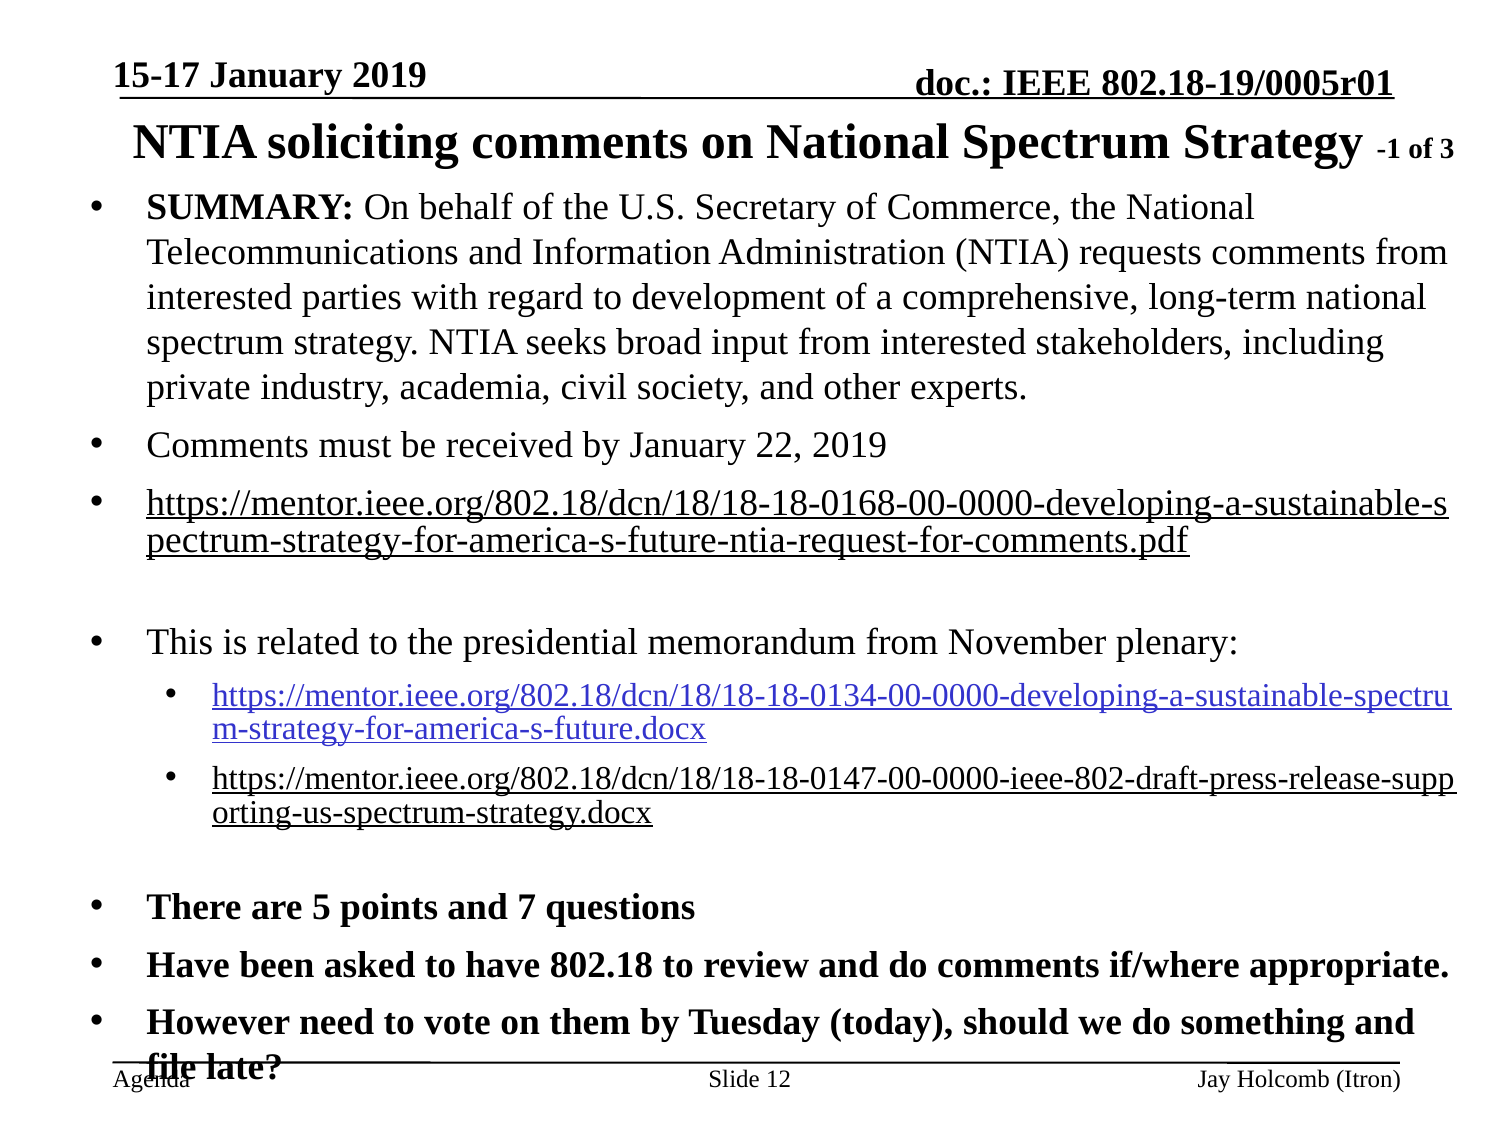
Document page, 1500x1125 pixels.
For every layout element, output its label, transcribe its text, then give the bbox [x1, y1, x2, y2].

slide_number Slide 12 [699, 1061, 800, 1123]
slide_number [112, 49, 488, 95]
footer Jay Holcomb (Itron) [878, 1061, 1402, 1093]
title NTIA soliciting comments on National Spectrum Strategy -1 of 3 [112, 100, 1476, 174]
list SUMMARY: On behalf of the U.S. Secretary of Commerce, the National Telecommunications and Information Administration (NTIA) requests comments from interested parties with regard to development of a comprehensive, long-term national spectrum strategy. NTIA seeks broad input from interested stakeholders, including private industry, academia, civil society, and other experts. Comments must be received by January 22, 2019 https://mentor.ieee.org/802.18/dcn/18/18-18-0168-00-0000-developing-a-sustainable-spectrum-strategy-for-america-s-future-ntia-request-for-comments.pdf This is related to the presidential memorandum from November plenary: https://mentor.ieee.org/802.18/dcn/18/18-18-0134-00-0000-developing-a-sustainable-spectrum-strategy-for-america-s-future.docx https://mentor.ieee.org/802.18/dcn/18/18-18-0147-00-0000-ieee-802-draft-press-release-supporting-us-spectrum-strategy.docx There are 5 points and 7 questions Have been asked to have 802.18 to review and do comments if/where appropriate. However need to vote on them by Tuesday (today), should we do something and file late? [74, 174, 1476, 1044]
